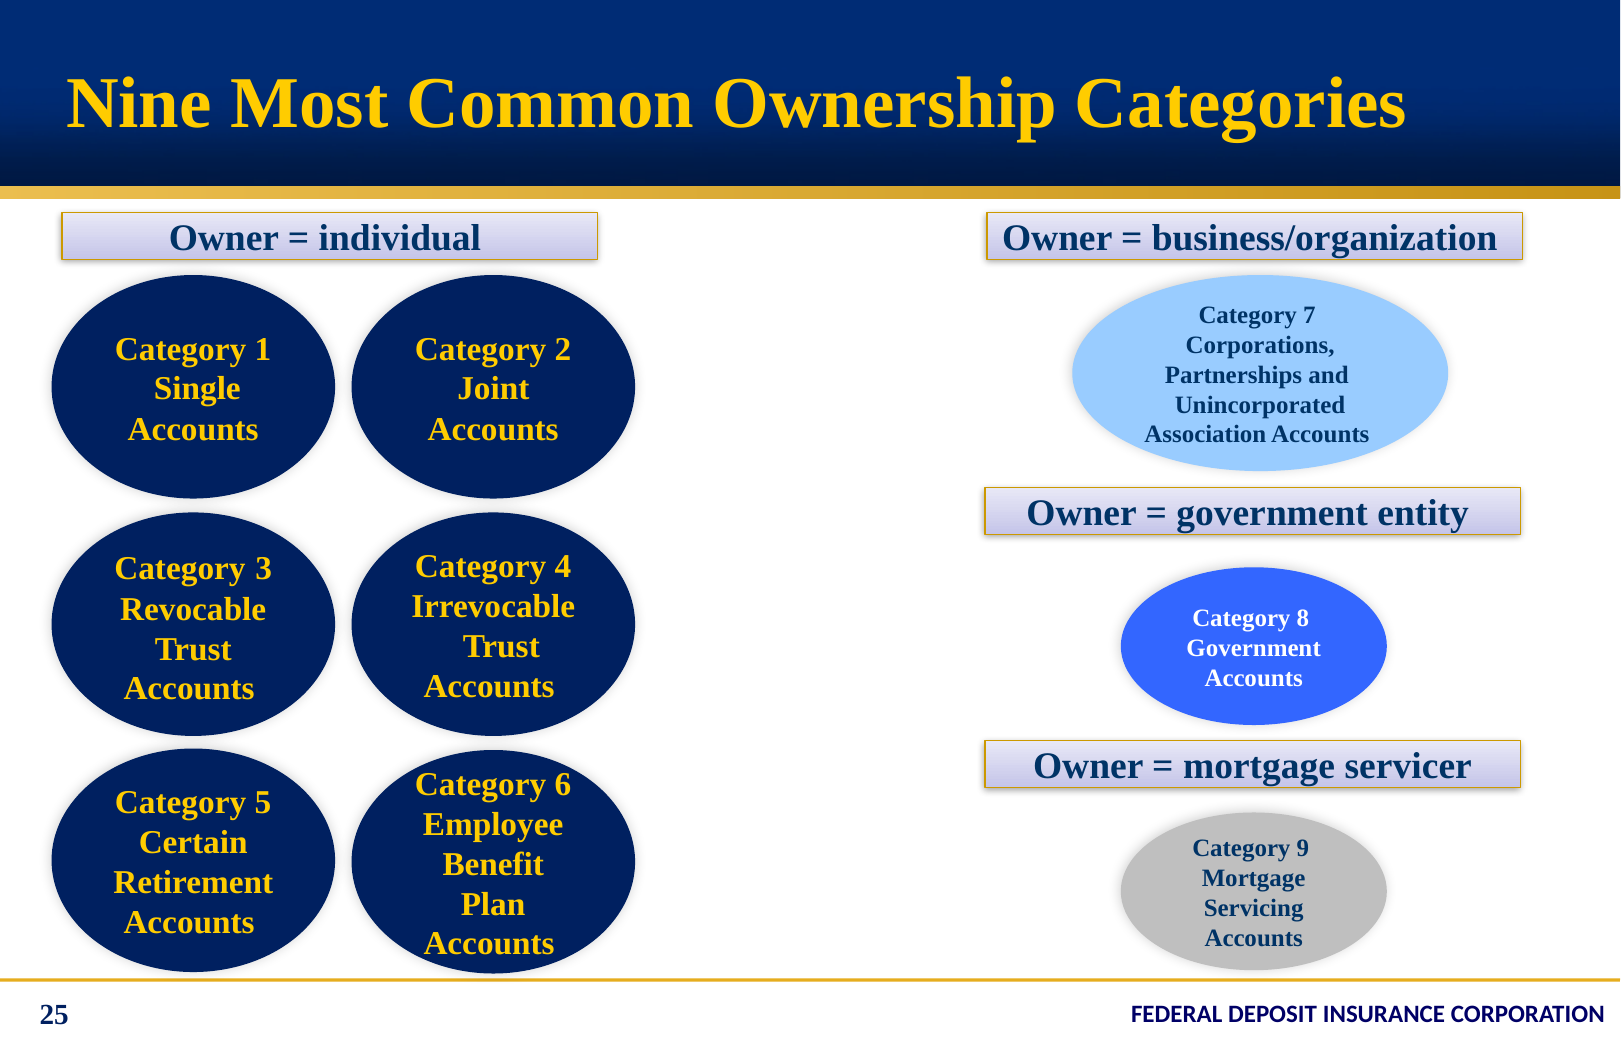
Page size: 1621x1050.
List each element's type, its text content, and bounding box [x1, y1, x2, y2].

title Nine Most Common Ownership Categories [51, 37, 1621, 159]
text_box Category 7 Corporations, Partnerships and Unincorporated Association Accounts [1072, 275, 1449, 472]
picture [0, 0, 1621, 198]
text_box Category 8 Government Accounts [1120, 566, 1388, 726]
text_box Category 1 Single Accounts [50, 274, 336, 500]
text_box Category 4 Irrevocable Trust Accounts [350, 511, 636, 737]
text_box Owner = business/organization [986, 212, 1523, 260]
text_box Category 2 Joint Accounts [350, 274, 636, 500]
text_box Category 9 Mortgage Servicing Accounts [1120, 811, 1388, 971]
text_box Owner = mortgage servicer [984, 740, 1521, 788]
text_box Category 5 Certain Retirement Accounts [50, 747, 336, 973]
text_box Owner = individual [61, 212, 598, 260]
text_box Category 3 Revocable Trust Accounts [50, 511, 336, 737]
text_box Owner = government entity [984, 487, 1521, 535]
text_box Category 6 Employee Benefit Plan Accounts [350, 749, 636, 975]
slide_number 25 [24, 987, 119, 1025]
